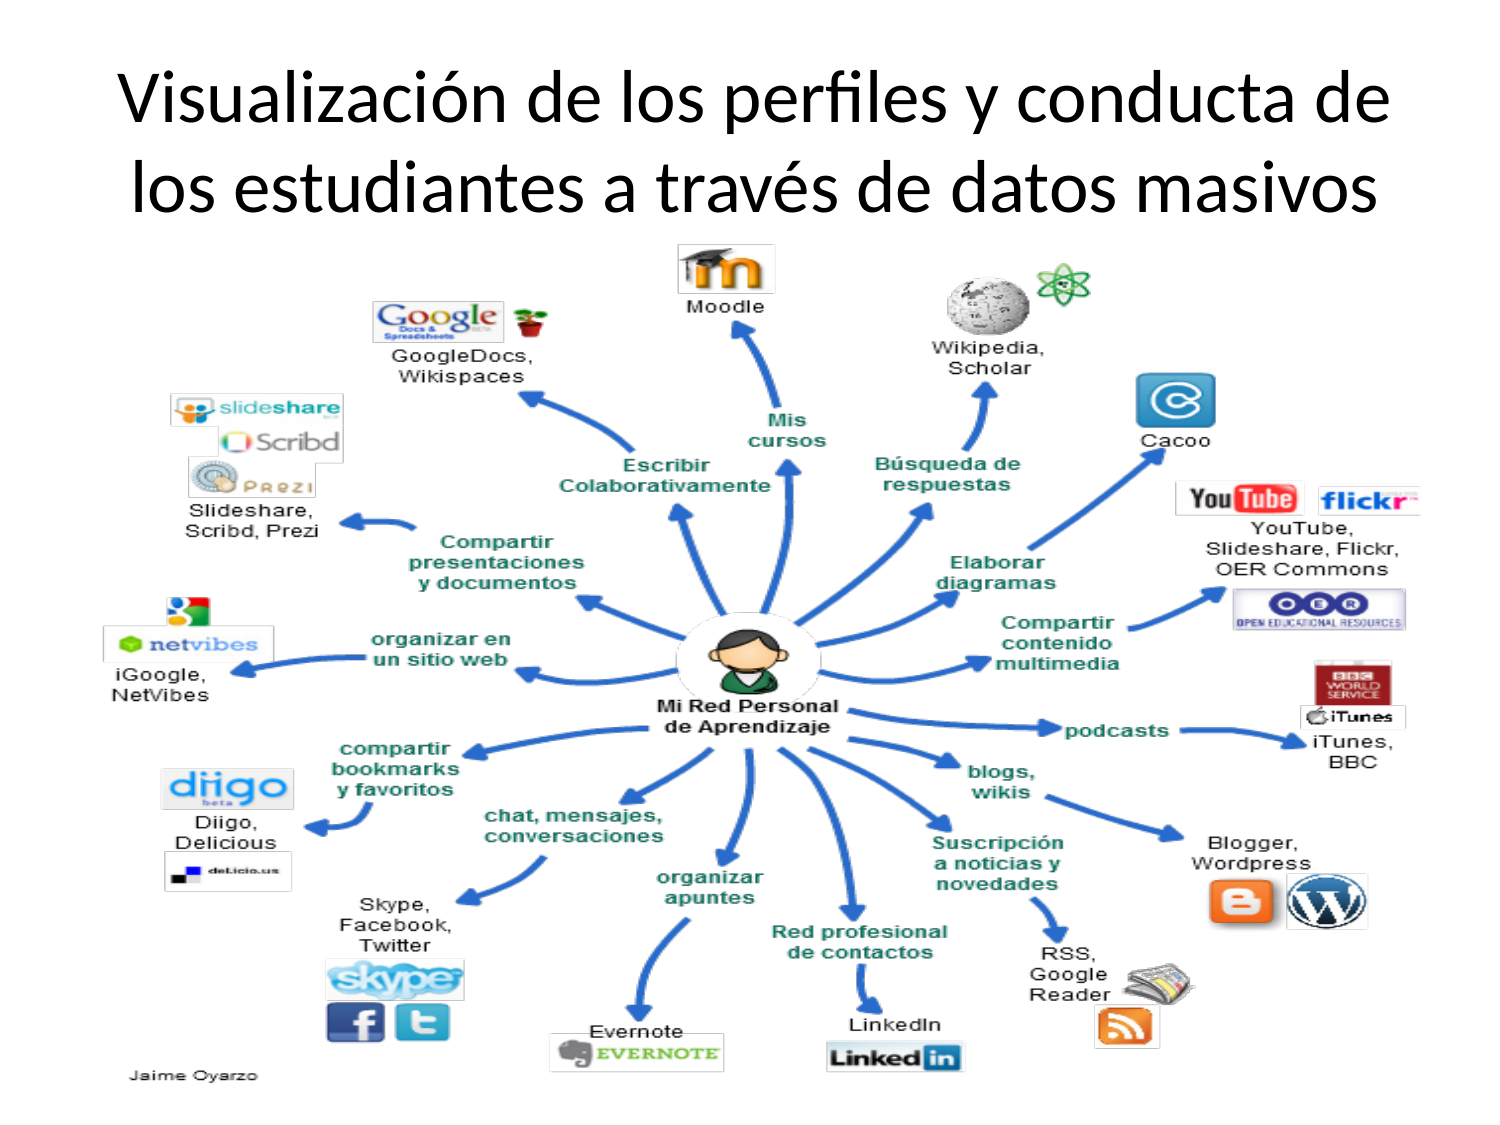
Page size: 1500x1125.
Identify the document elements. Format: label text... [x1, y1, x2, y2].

title Visualización de los perfiles y conducta de los estudiantes a través de datos masivos [88, 78, 1422, 197]
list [88, 243, 1423, 1095]
